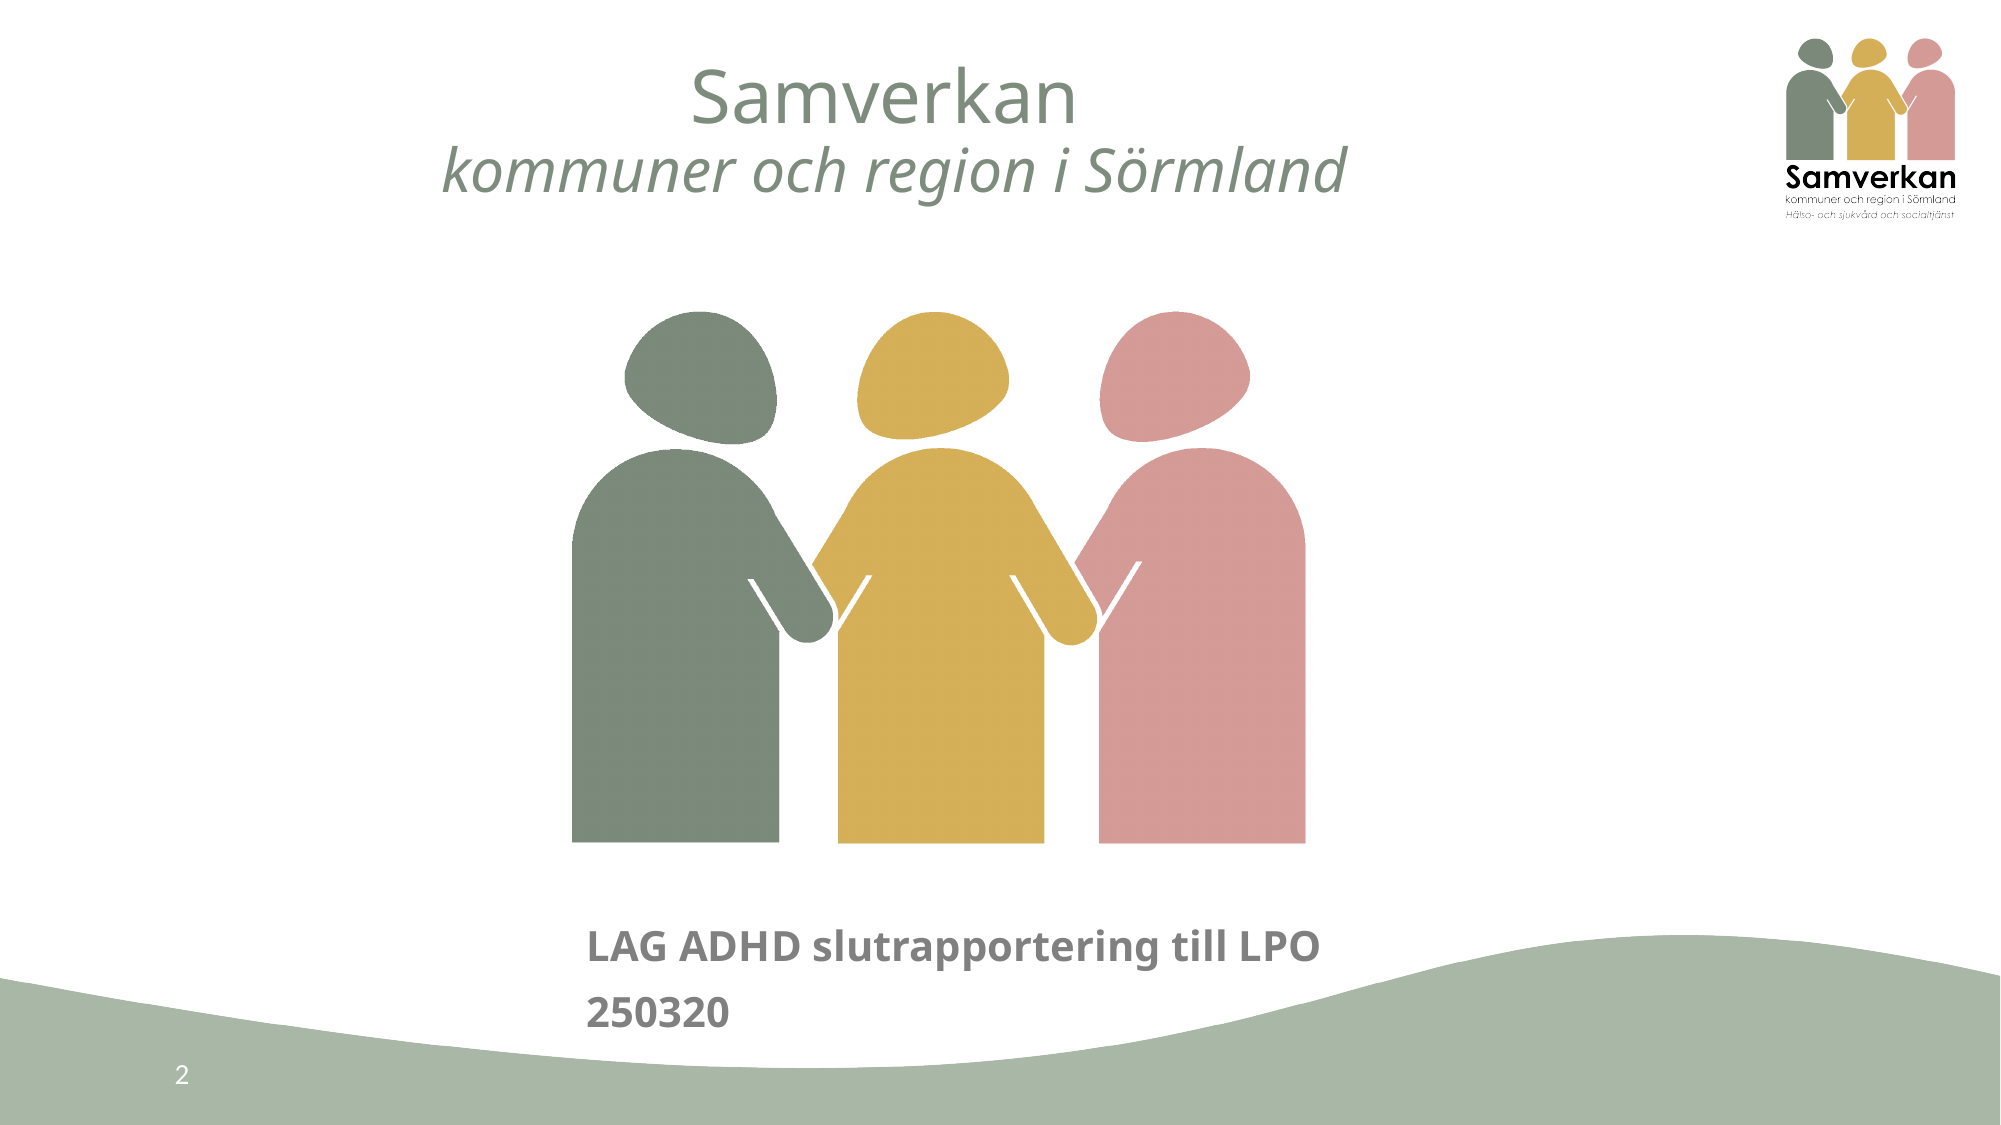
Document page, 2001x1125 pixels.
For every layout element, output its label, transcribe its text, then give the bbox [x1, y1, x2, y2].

picture [0, 920, 2001, 1125]
picture [1785, 37, 1987, 230]
list LAG ADHD slutrapportering till LPO 250320 [571, 918, 1775, 1060]
title Samverkan kommuner och region i Sörmland [107, 50, 1683, 213]
picture [529, 297, 1340, 887]
